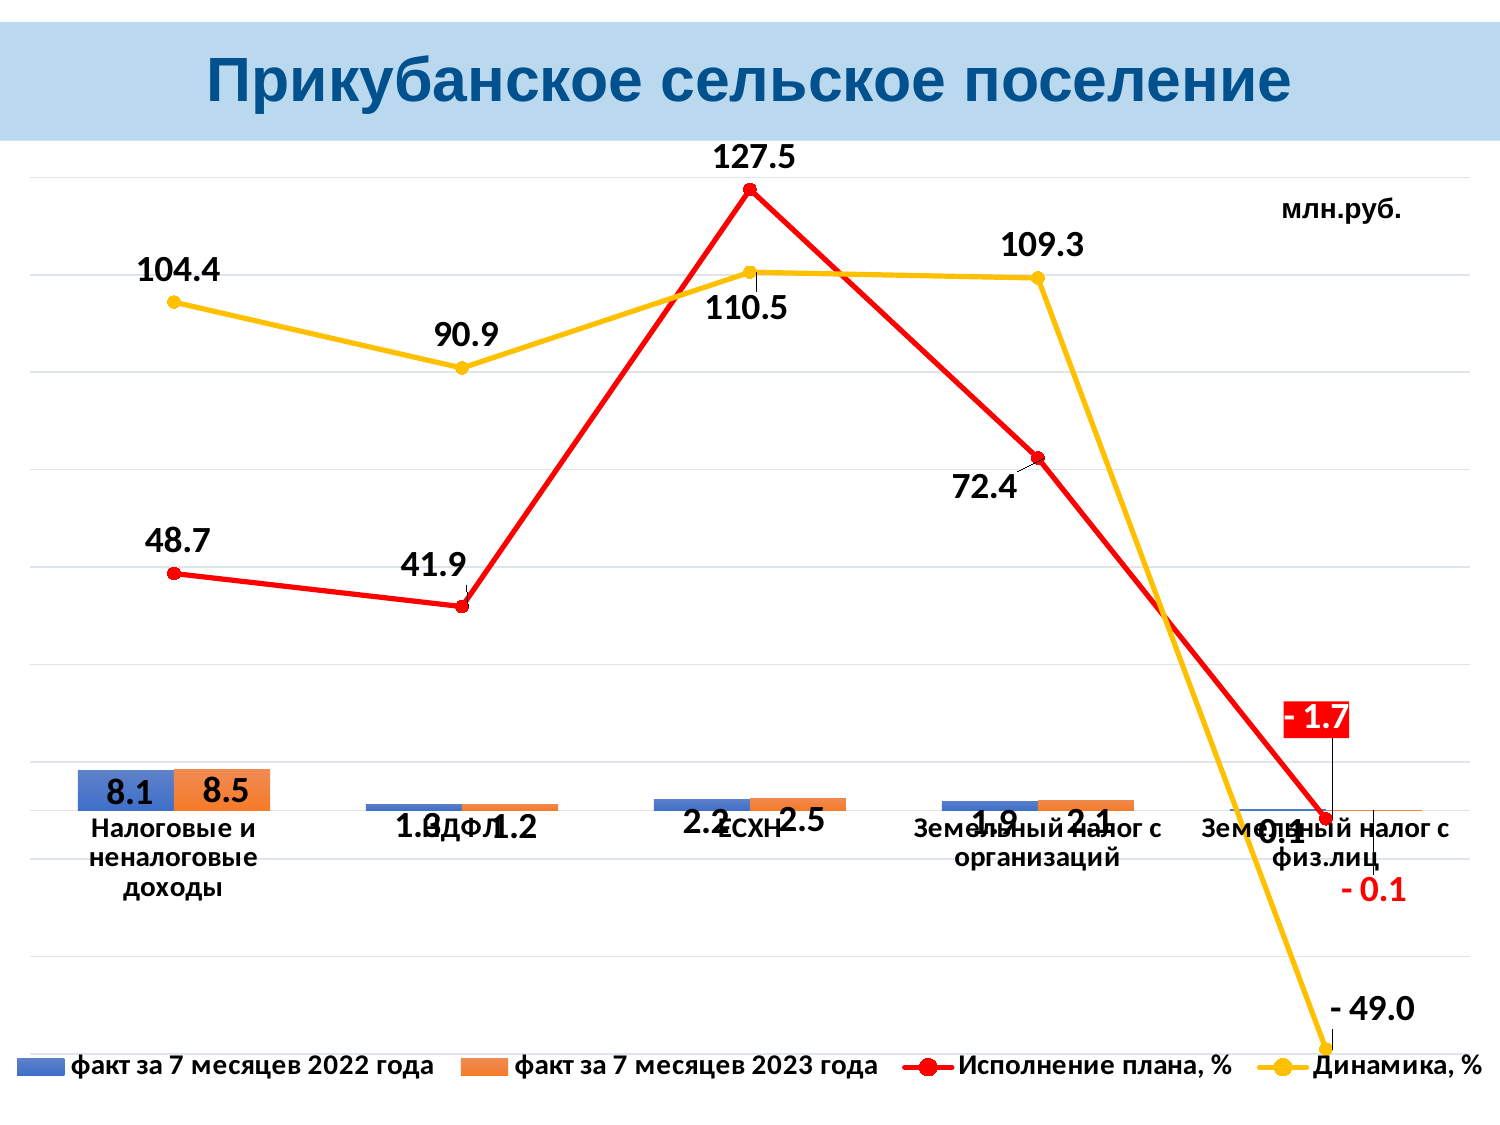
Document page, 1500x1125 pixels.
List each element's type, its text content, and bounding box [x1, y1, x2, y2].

title Прикубанское сельское поселение [0, 22, 1500, 140]
chart [0, 140, 1500, 1125]
